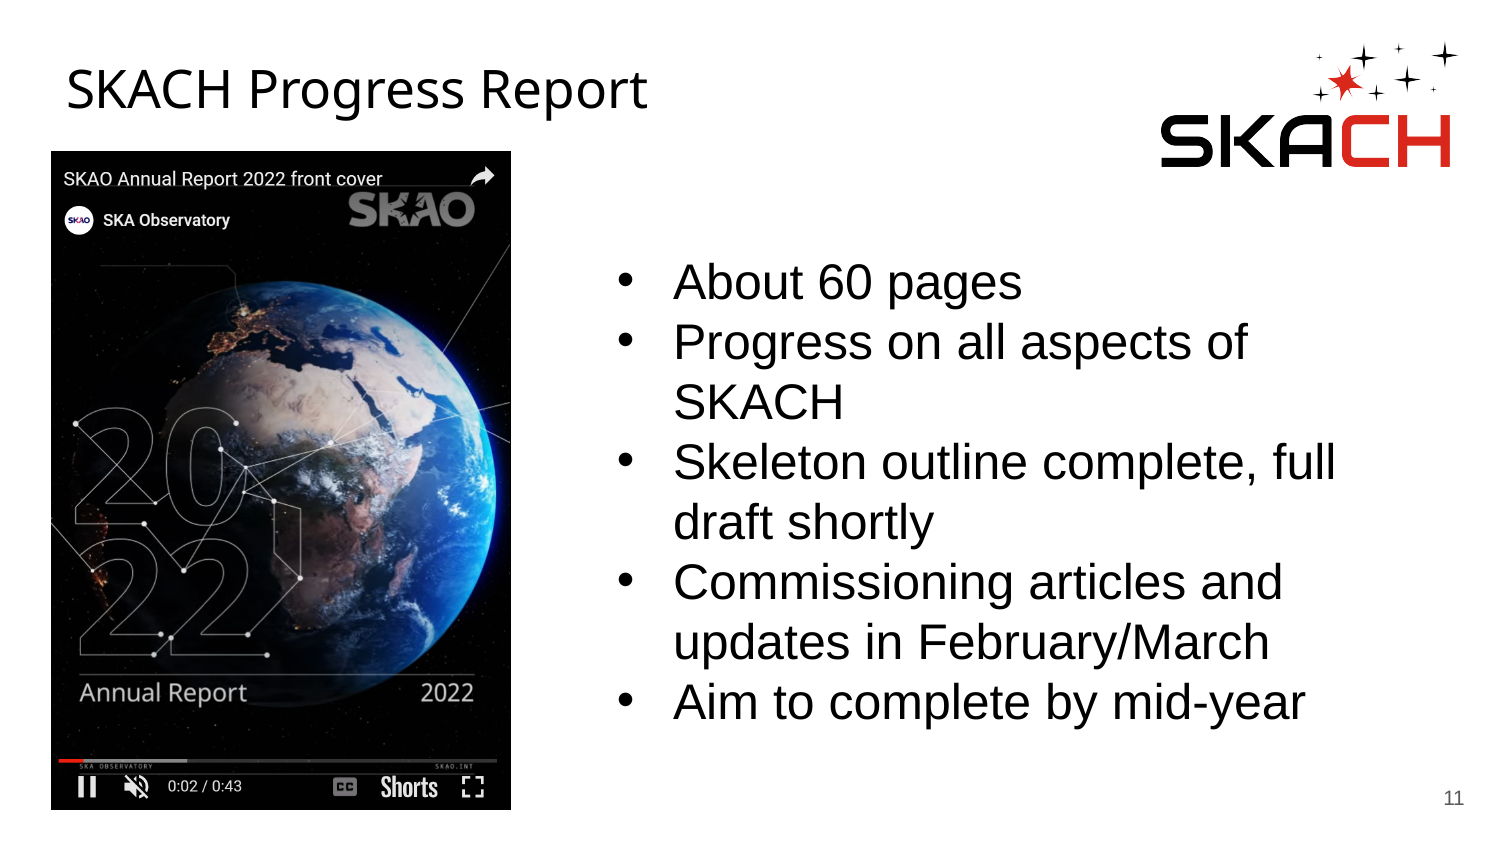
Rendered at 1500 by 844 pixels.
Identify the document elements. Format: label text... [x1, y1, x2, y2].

picture [50, 151, 511, 810]
title SKACH Progress Report [51, 40, 1158, 135]
picture [1160, 39, 1460, 168]
text_box About 60 pages Progress on all aspects of SKACH Skeleton outline complete, full draft shortly Commissioning articles and updates in February/March Aim to complete by mid-year [602, 241, 1422, 737]
slide_number 11 [1389, 764, 1480, 830]
